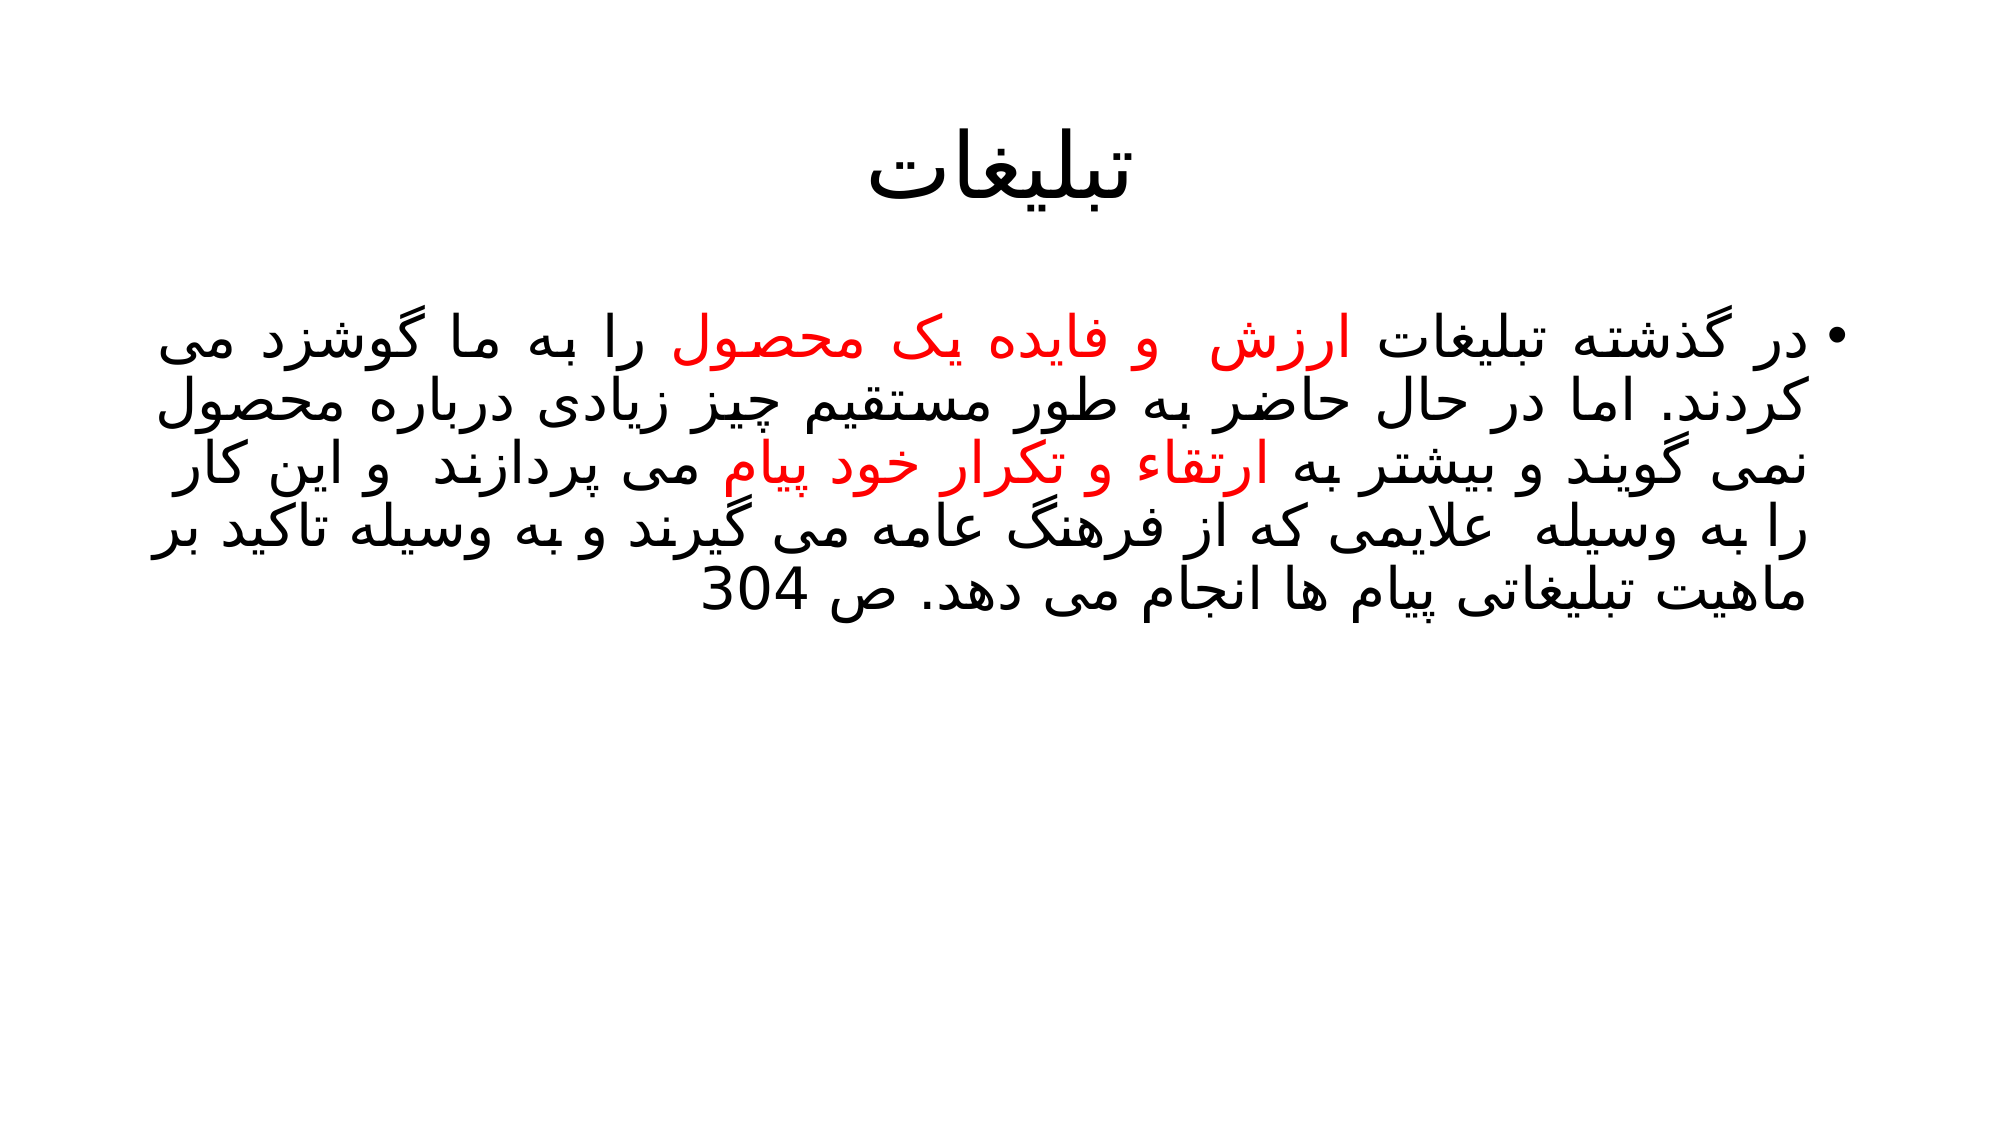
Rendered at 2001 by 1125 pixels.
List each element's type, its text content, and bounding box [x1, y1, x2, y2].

list در گذشته تبلیغات ارزش و فایده یک محصول را به ما گوشزد می کردند. اما در حال حاضر به طور مستقیم چیز زیادی درباره محصول نمی گویند و بیشتر به ارتقاء و تکرار خود پیام می پردازند و این کار را به وسیله علایمی که از فرهنگ عامه می گیرند و به وسیله تاکید بر ماهیت تبلیغاتی پیام ها انجام می دهد. ص 304 [137, 299, 1863, 1014]
title تبلیغات [137, 59, 1863, 278]
